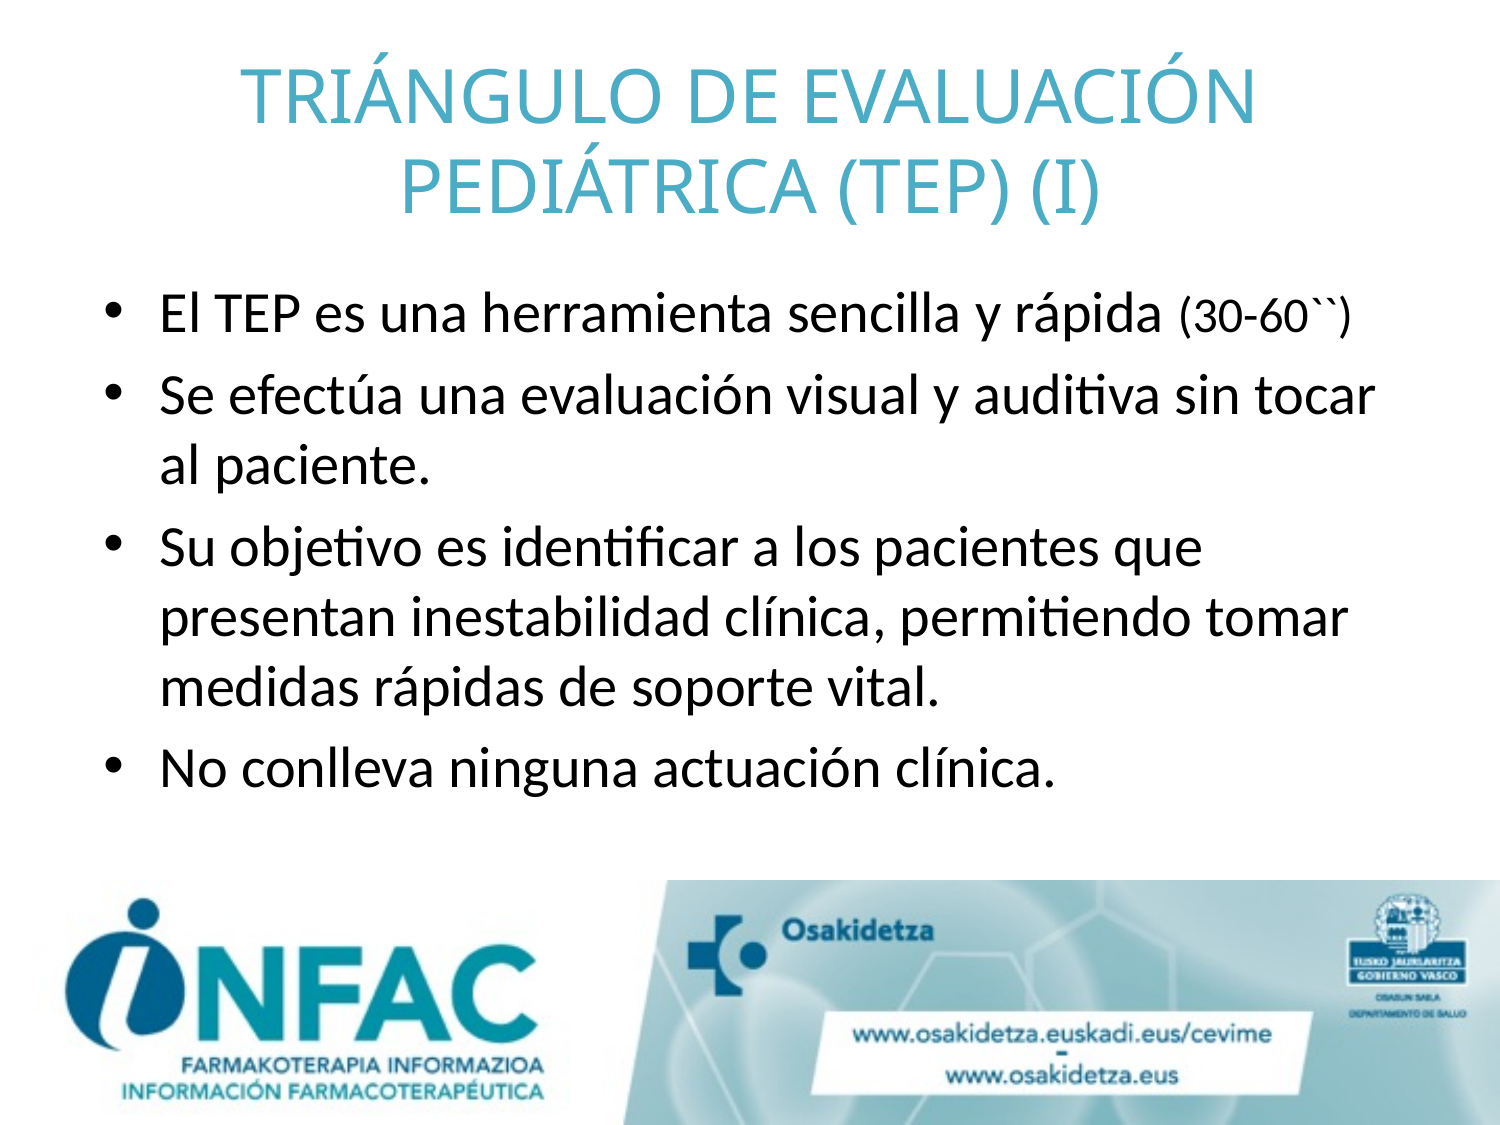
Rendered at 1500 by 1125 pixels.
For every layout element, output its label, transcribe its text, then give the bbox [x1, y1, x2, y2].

picture [1, 880, 1500, 1125]
title TRIÁNGULO DE EVALUACIÓN PEDIÁTRICA (TEP) (I) [75, 45, 1425, 233]
list El TEP es una herramienta sencilla y rápida (30-60``) Se efectúa una evaluación visual y auditiva sin tocar al paciente. Su objetivo es identificar a los pacientes que presentan inestabilidad clínica, permitiendo tomar medidas rápidas de soporte vital. No conlleva ninguna actuación clínica. [88, 267, 1400, 870]
